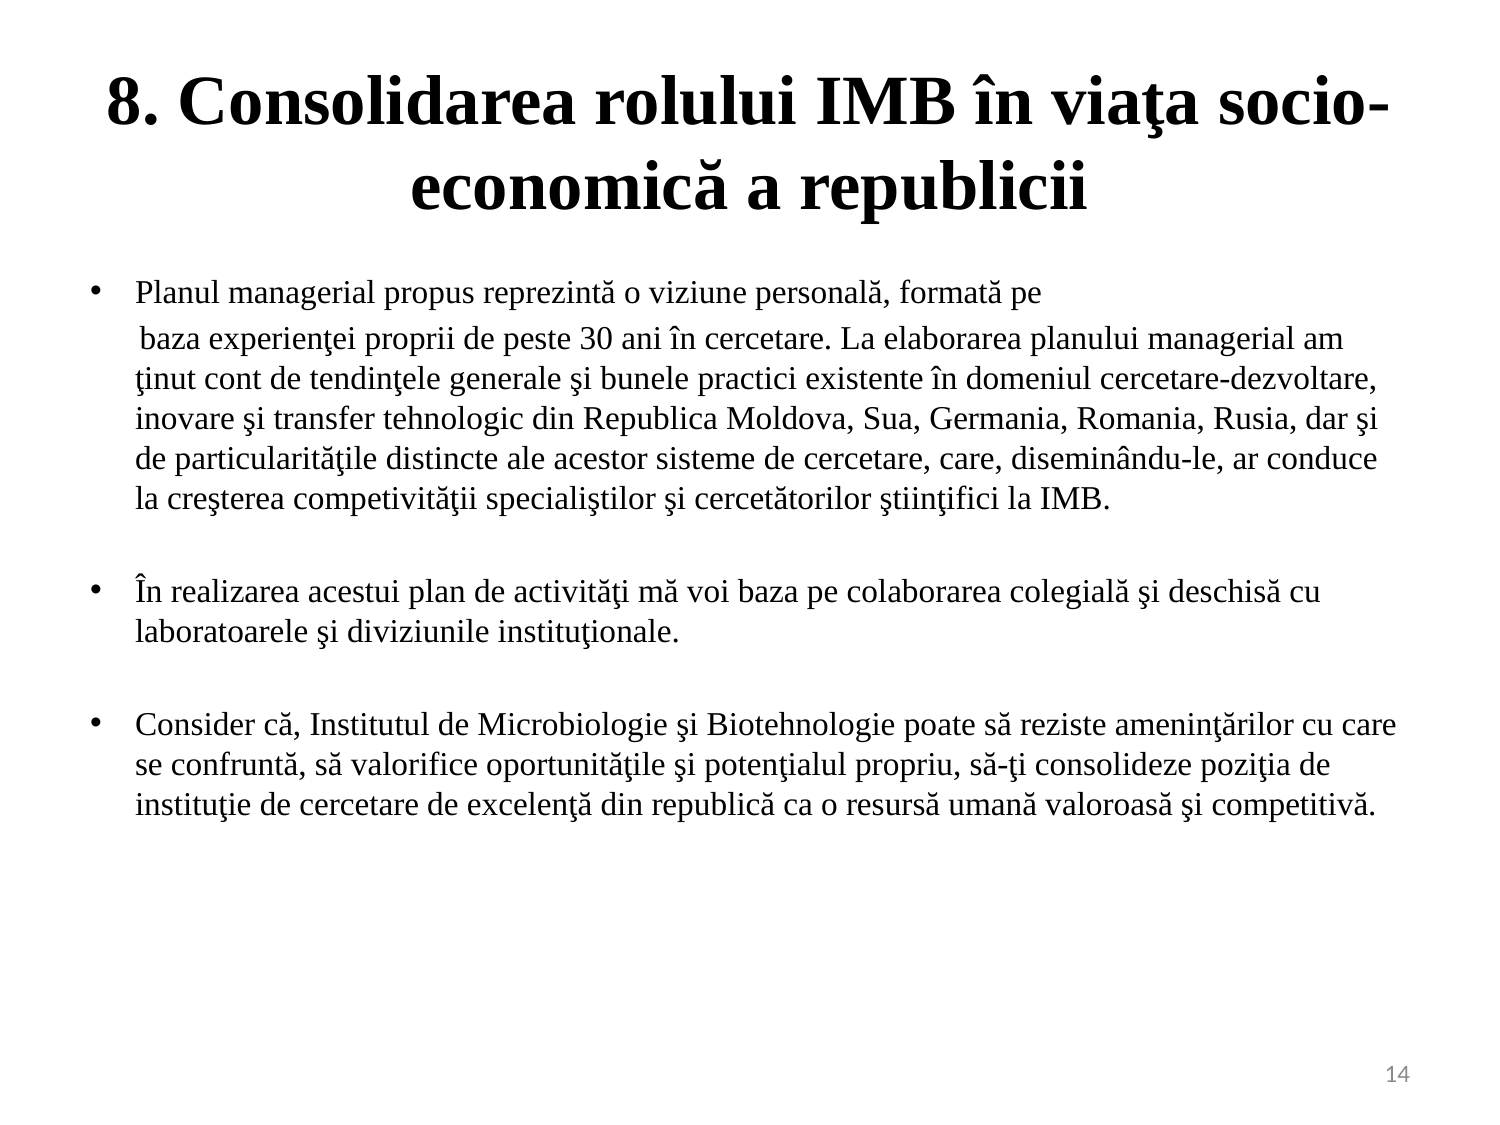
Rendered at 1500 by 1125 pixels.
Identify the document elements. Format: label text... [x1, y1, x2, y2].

title 8. Consolidarea rolului IMB în viaţa socio-economică a republicii [75, 45, 1425, 233]
slide_number 14 [1074, 1042, 1425, 1103]
list Planul managerial propus reprezintă o viziune personală, formată pe baza experienţei proprii de peste 30 ani în cercetare. La elaborarea planului managerial am ţinut cont de tendinţele generale şi bunele practici existente în domeniul cercetare-dezvoltare, inovare şi transfer tehnologic din Republica Moldova, Sua, Germania, Romania, Rusia, dar şi de particularităţile distincte ale acestor sisteme de cercetare, care, diseminându-le, ar conduce la creşterea competivităţii specialiştilor şi cercetătorilor ştiinţifici la IMB. În realizarea acestui plan de activităţi mă voi baza pe colaborarea colegială şi deschisă cu laboratoarele şi diviziunile instituţionale. Consider că, Institutul de Microbiologie şi Biotehnologie poate să reziste ameninţărilor cu care se confruntă, să valorifice oportunităţile şi potenţialul propriu, să-ţi consolideze poziţia de instituţie de cercetare de excelenţă din republică ca o resursă umană valoroasă şi competitivă. [75, 262, 1425, 1005]
